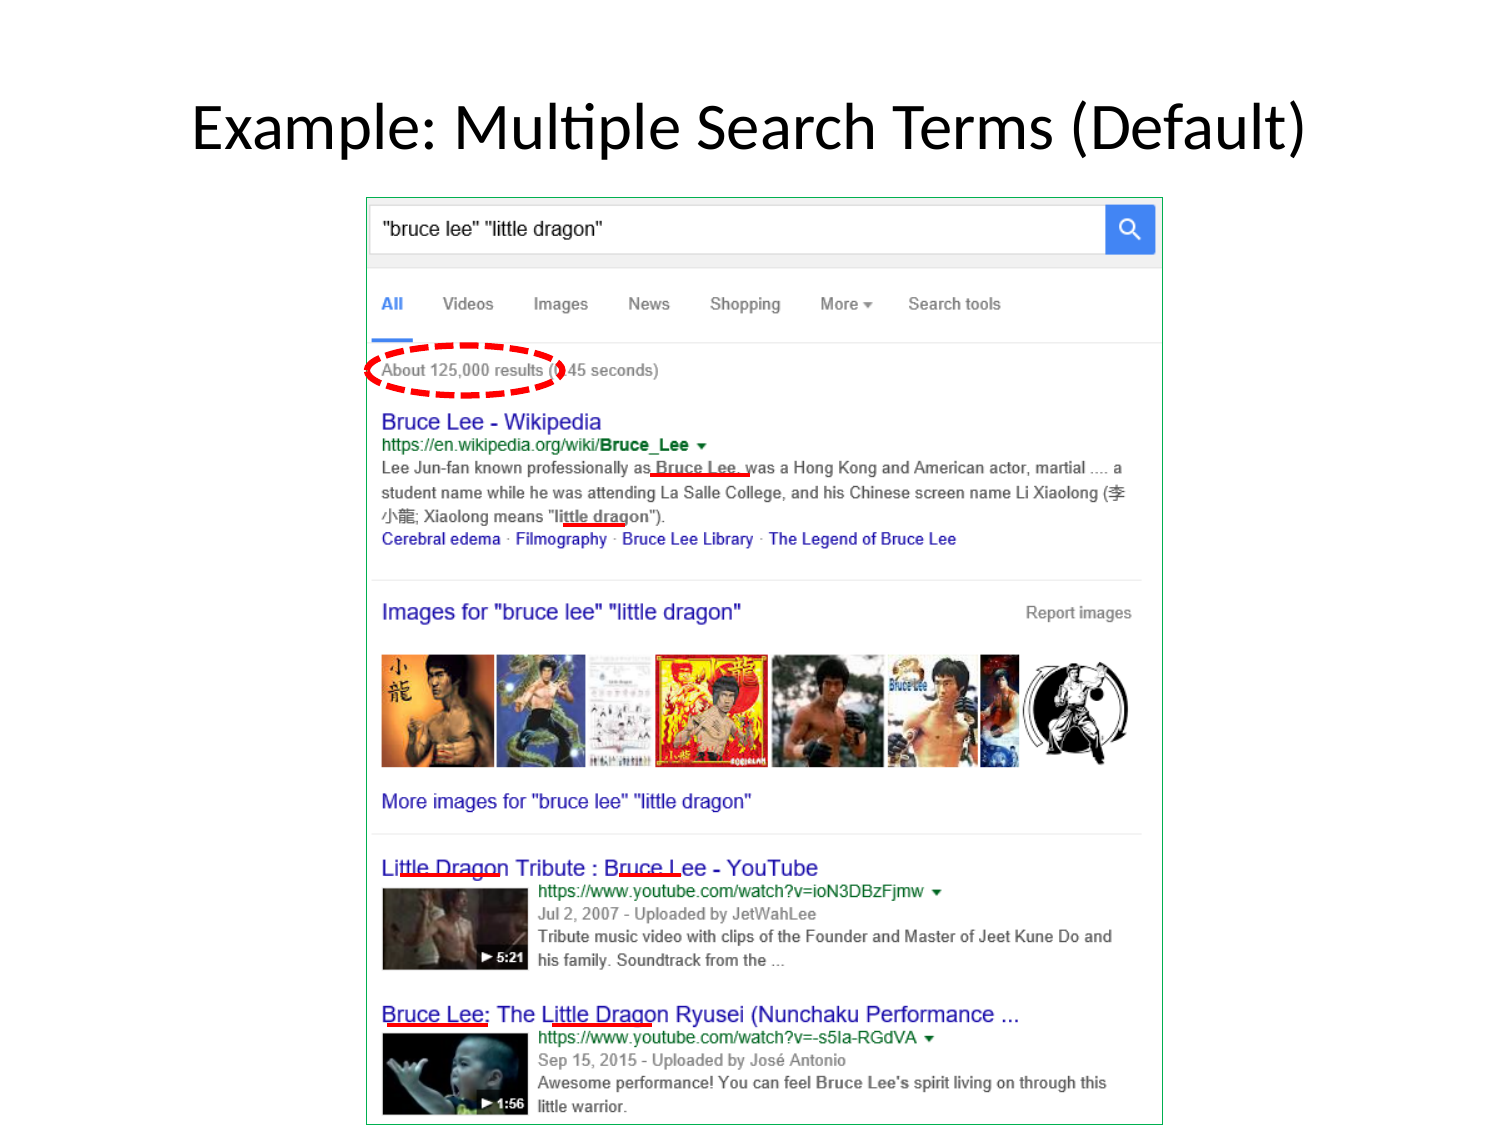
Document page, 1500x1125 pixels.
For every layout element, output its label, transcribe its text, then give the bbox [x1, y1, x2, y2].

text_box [387, 474, 751, 1026]
picture [366, 196, 1163, 1125]
title Example: Multiple Search Terms (Default) [75, 45, 1425, 200]
